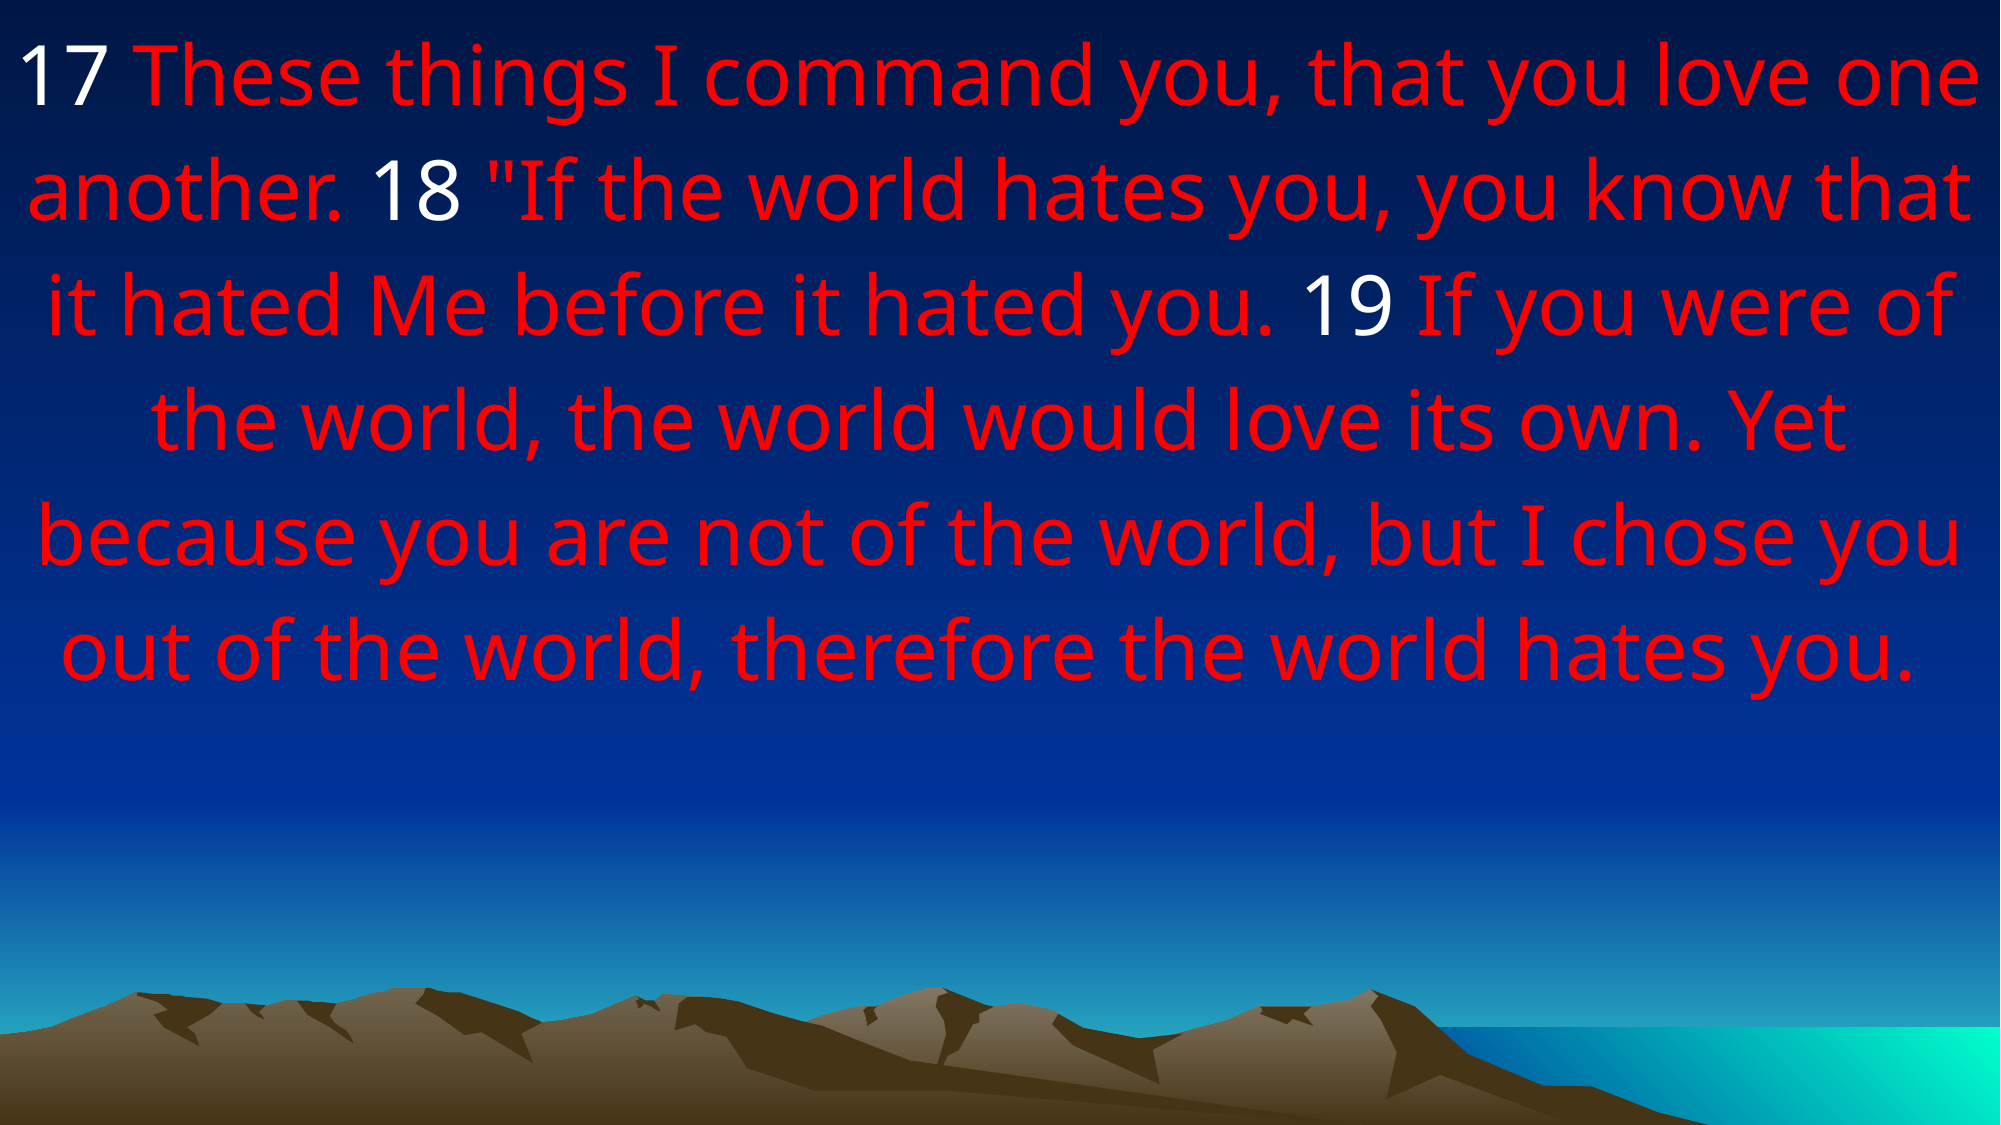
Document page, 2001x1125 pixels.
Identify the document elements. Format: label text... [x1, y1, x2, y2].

text_box 17 These things I command you, that you love one another. 18 "If the world hates you, you know that it hated Me before it hated you. 19 If you were of the world, the world would love its own. Yet because you are not of the world, but I chose you out of the world, therefore the world hates you. [0, 0, 2000, 825]
